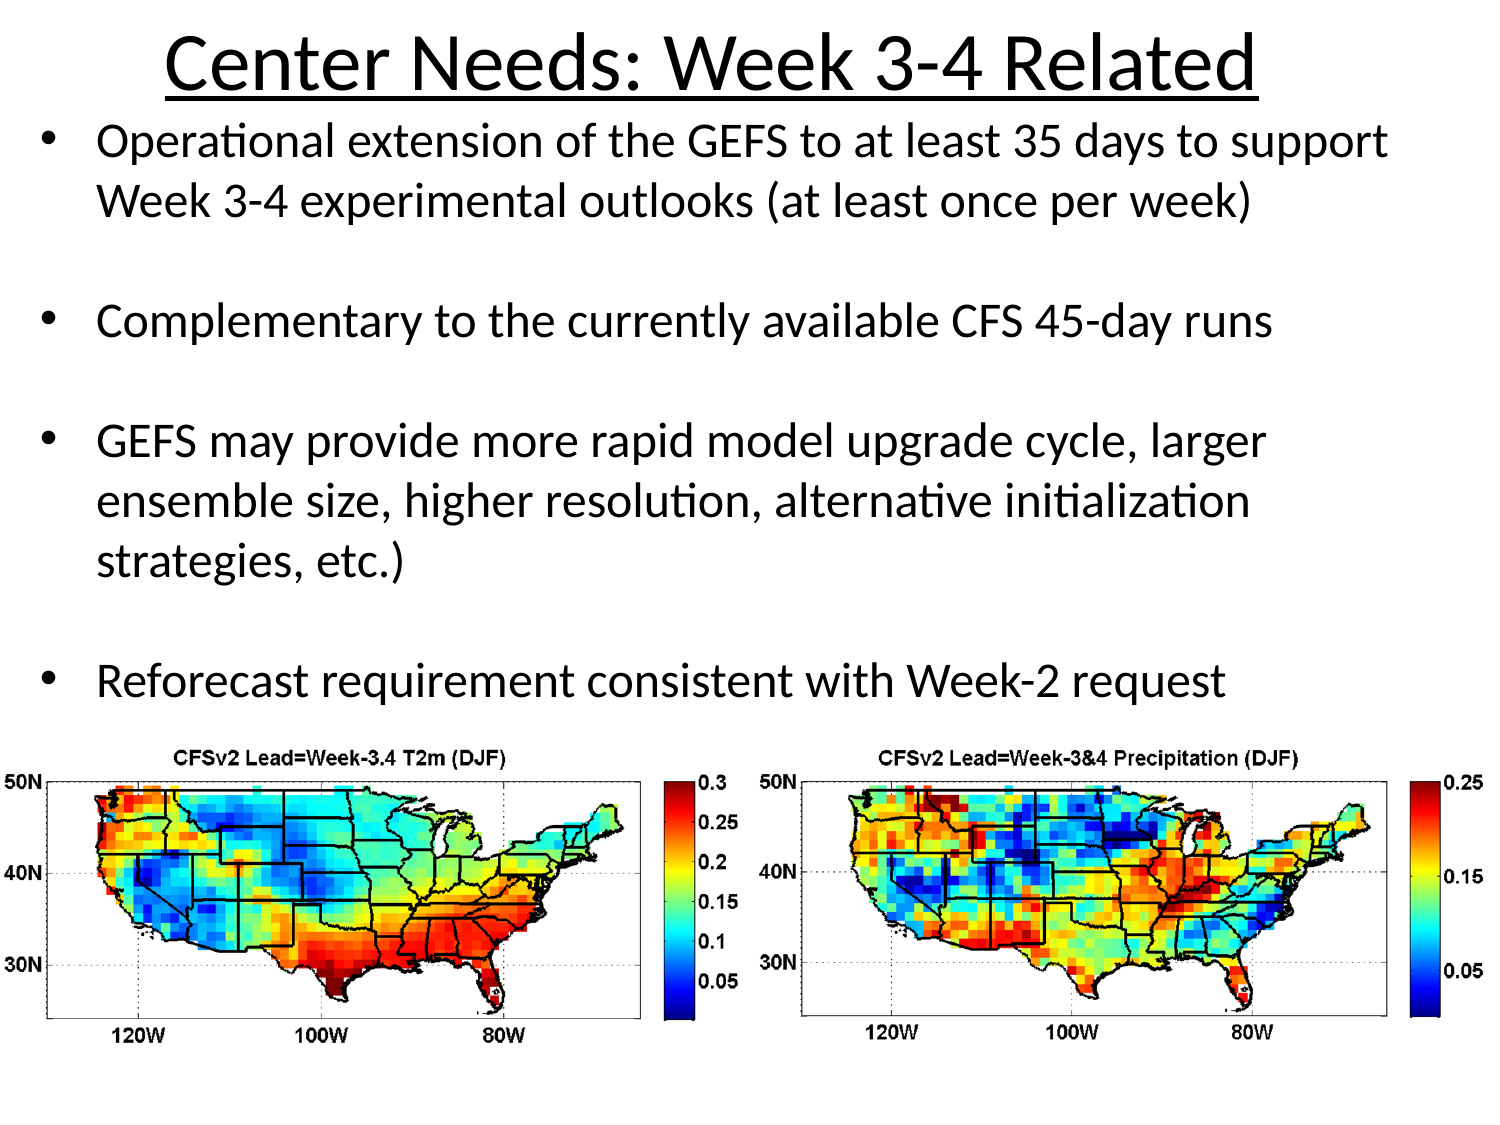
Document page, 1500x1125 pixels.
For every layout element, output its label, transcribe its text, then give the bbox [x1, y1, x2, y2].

text_box Operational extension of the GEFS to at least 35 days to support Week 3-4 experimental outlooks (at least once per week) Complementary to the currently available CFS 45-day runs GEFS may provide more rapid model upgrade cycle, larger ensemble size, higher resolution, alternative initialization strategies, etc.) Reforecast requirement consistent with Week-2 request [24, 99, 1475, 740]
picture [0, 737, 1500, 1051]
text_box Center Needs: Week 3-4 Related [149, 0, 1363, 99]
